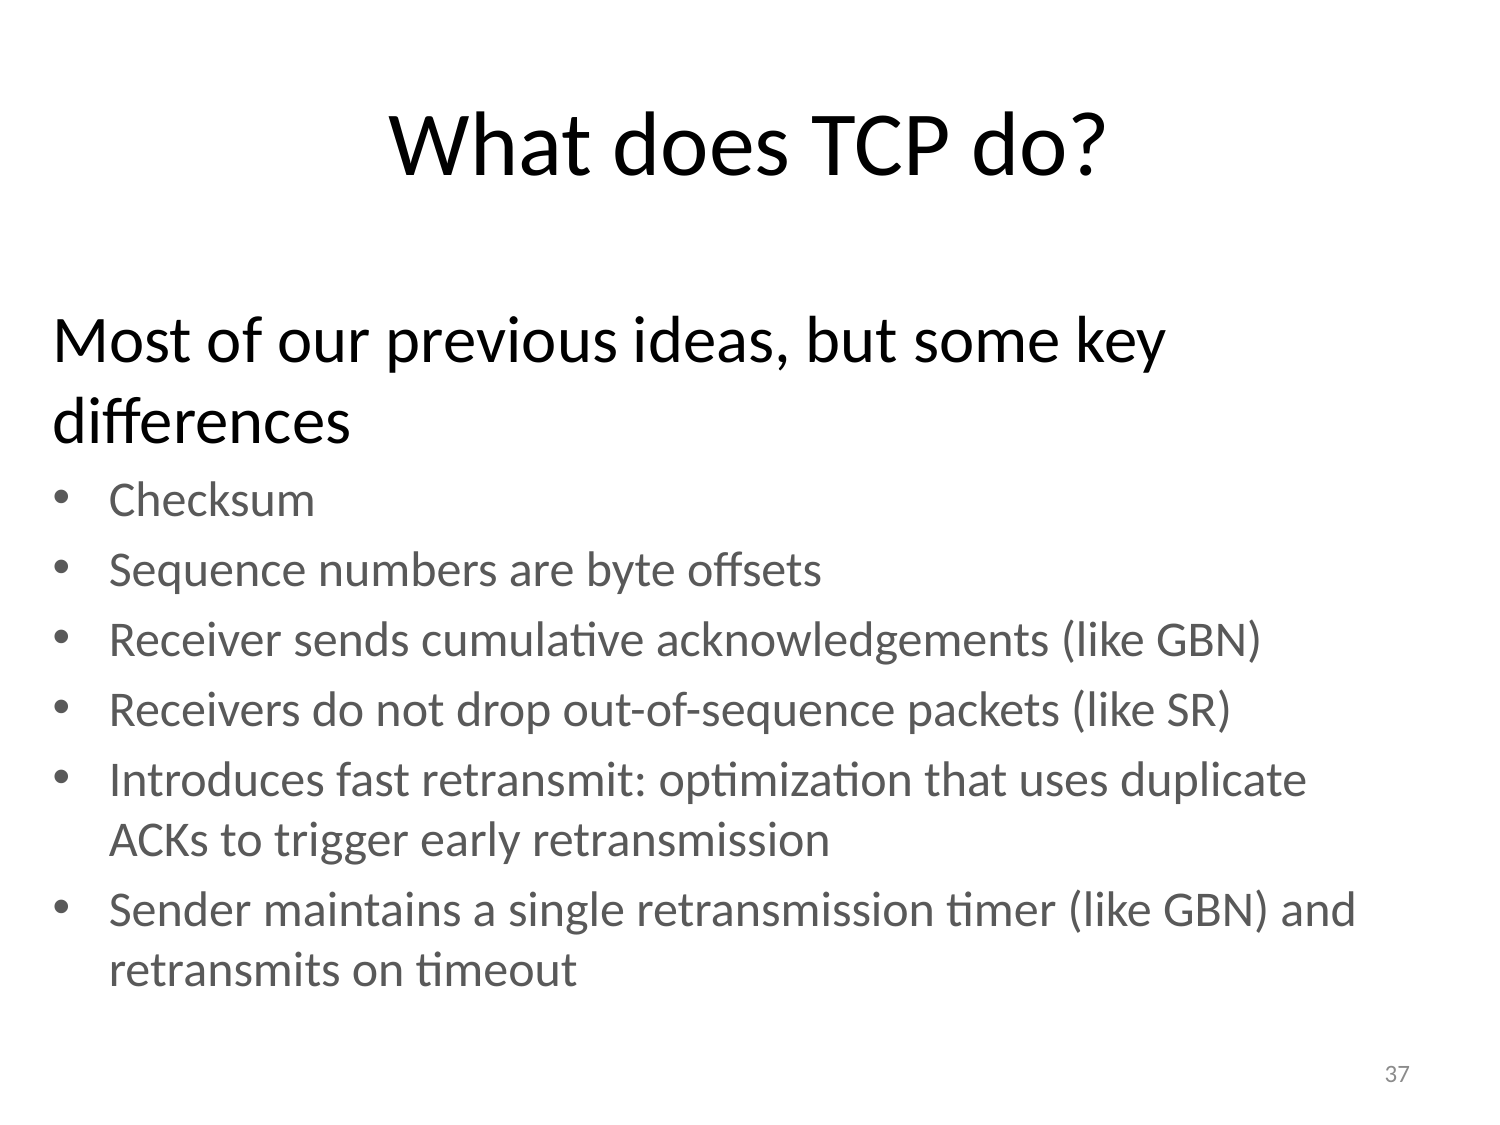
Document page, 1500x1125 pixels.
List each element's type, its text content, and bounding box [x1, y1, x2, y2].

title What does TCP do? [75, 45, 1425, 233]
list Most of our previous ideas, but some key differences Checksum Sequence numbers are byte offsets Receiver sends cumulative acknowledgements (like GBN) Receivers do not drop out-of-sequence packets (like SR) Introduces fast retransmit: optimization that uses duplicate ACKs to trigger early retransmission Sender maintains a single retransmission timer (like GBN) and retransmits on timeout [37, 288, 1488, 1013]
slide_number 37 [1074, 1042, 1425, 1103]
